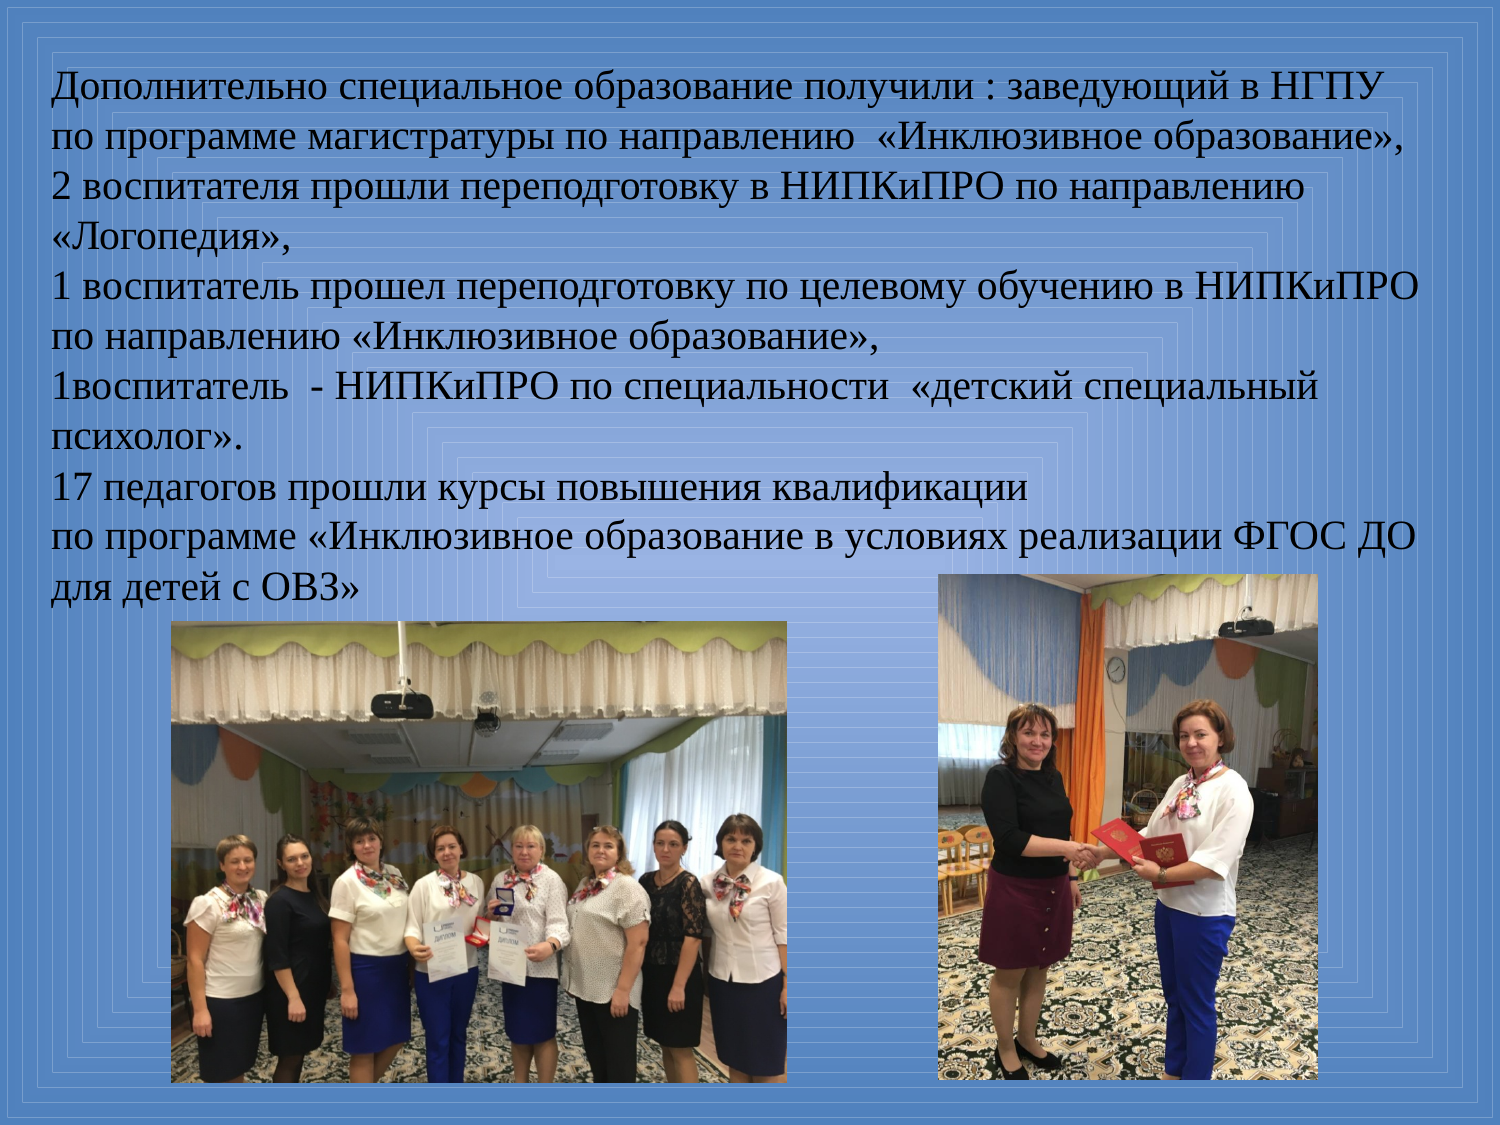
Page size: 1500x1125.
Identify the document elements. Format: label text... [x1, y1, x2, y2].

picture [170, 621, 787, 1084]
picture [938, 574, 1318, 1080]
list Дополнительно специальное образование получили : заведующий в НГПУ по программе магистратуры по направлению «Инклюзивное образование», 2 воспитателя прошли переподготовку в НИПКиПРО по направлению «Логопедия», 1 воспитатель прошел переподготовку по целевому обучению в НИПКиПРО по направлению «Инклюзивное образование», 1воспитатель - НИПКиПРО по специальности «детский специальный психолог». 17 педагогов прошли курсы повышения квалификации по программе «Инклюзивное образование в условиях реализации ФГОС ДО для детей с ОВЗ» [35, 50, 1446, 1091]
